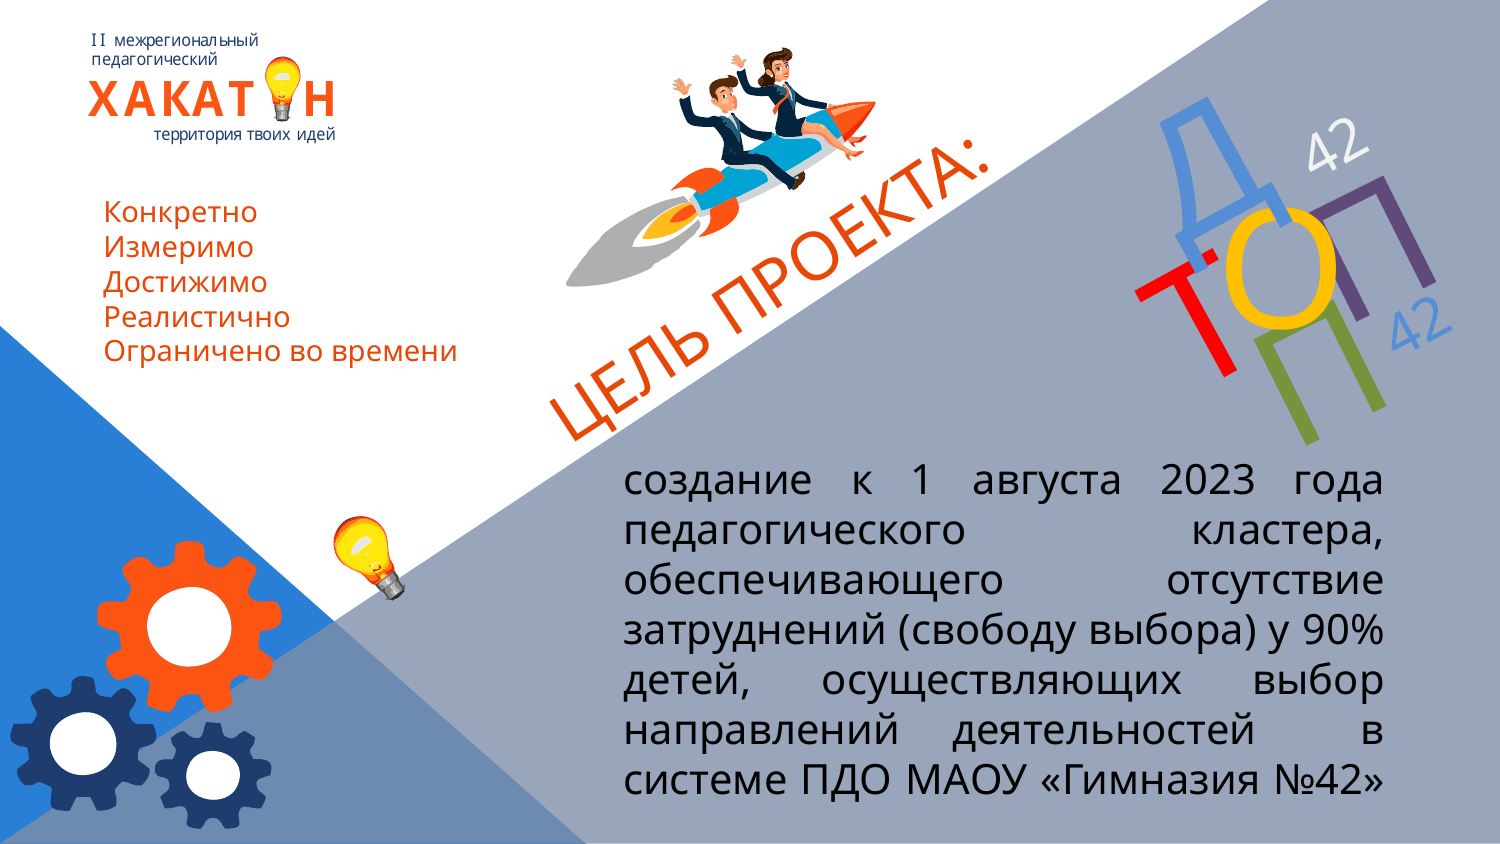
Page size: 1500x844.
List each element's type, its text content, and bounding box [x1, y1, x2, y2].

text_box создание к 1 августа 2023 года педагогического кластера, обеспечивающего отсутствие затруднений (свободу выбора) у 90% детей, осуществляющих выбор направлений деятельностей в системе ПДО МАОУ «Гимназия №42» [608, 445, 1400, 844]
text_box Конкретно Измеримо Достижимо Реалистично Ограничено во времени [88, 185, 573, 376]
picture [343, 510, 401, 607]
picture [510, 46, 878, 288]
picture [88, 31, 337, 146]
text_box ЦЕЛЬ ПРОЕКТА: [354, 0, 1169, 616]
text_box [1125, 52, 1500, 469]
picture [6, 537, 285, 833]
